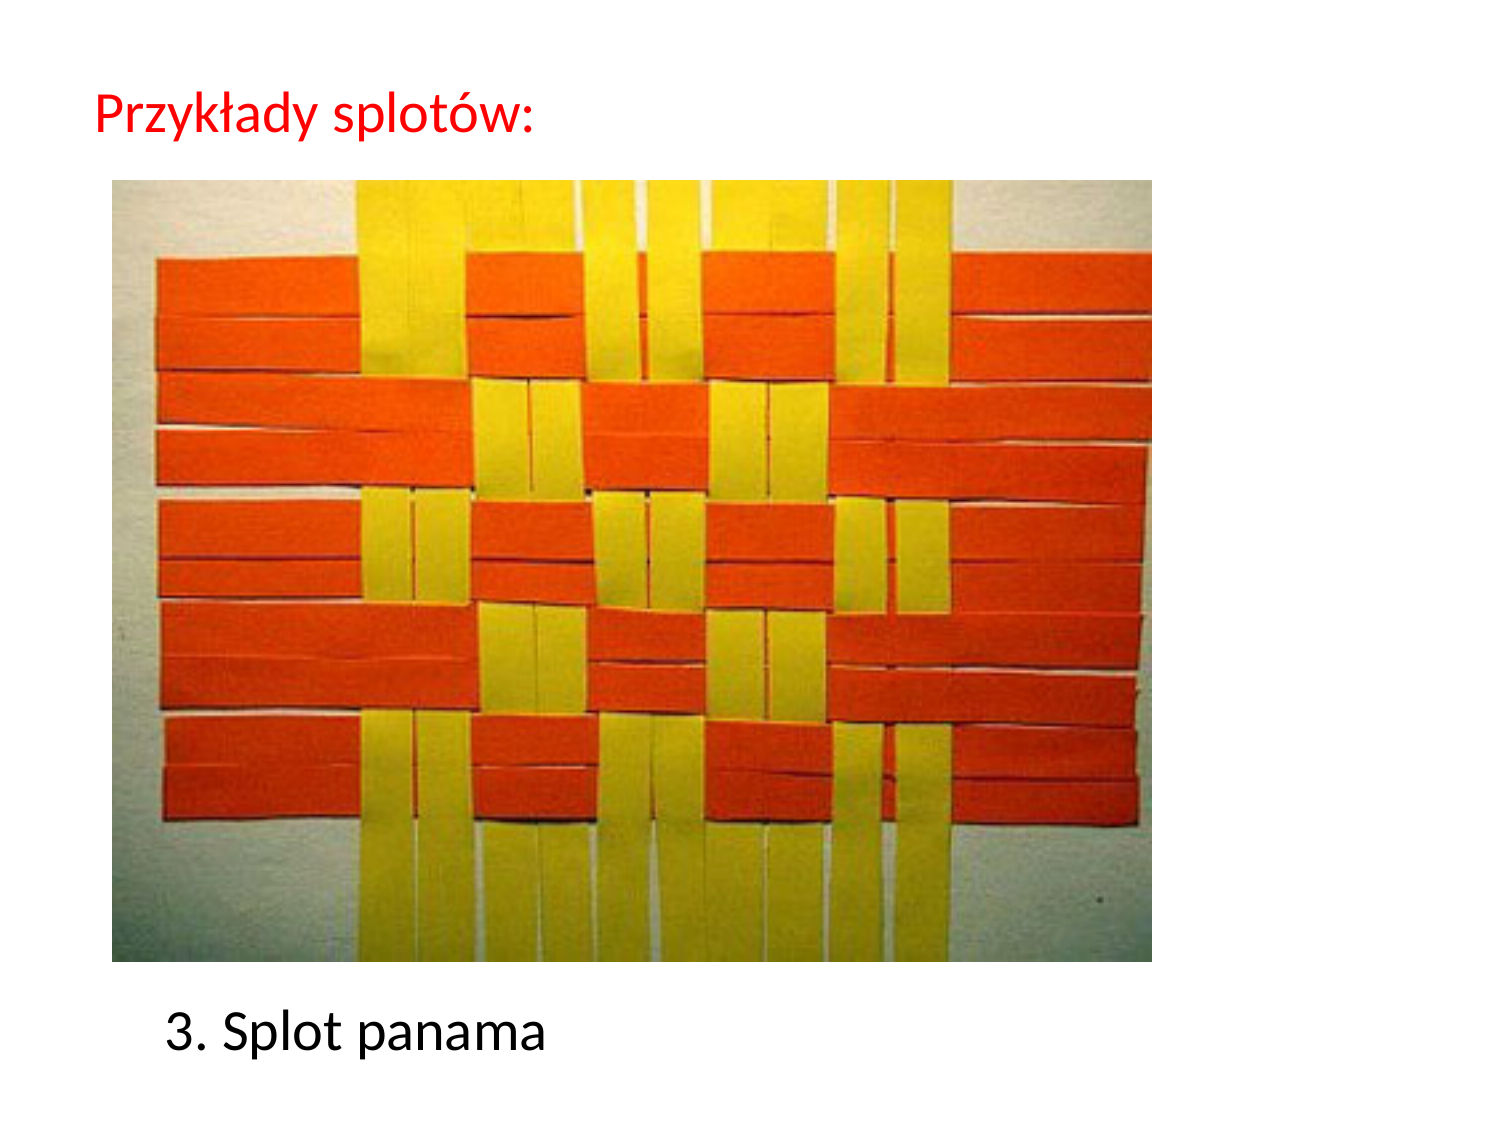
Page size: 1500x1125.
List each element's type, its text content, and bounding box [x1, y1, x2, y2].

text_box Przykłady splotów: [79, 66, 565, 152]
text_box 3. Splot panama [150, 984, 563, 1070]
picture [111, 179, 1152, 962]
